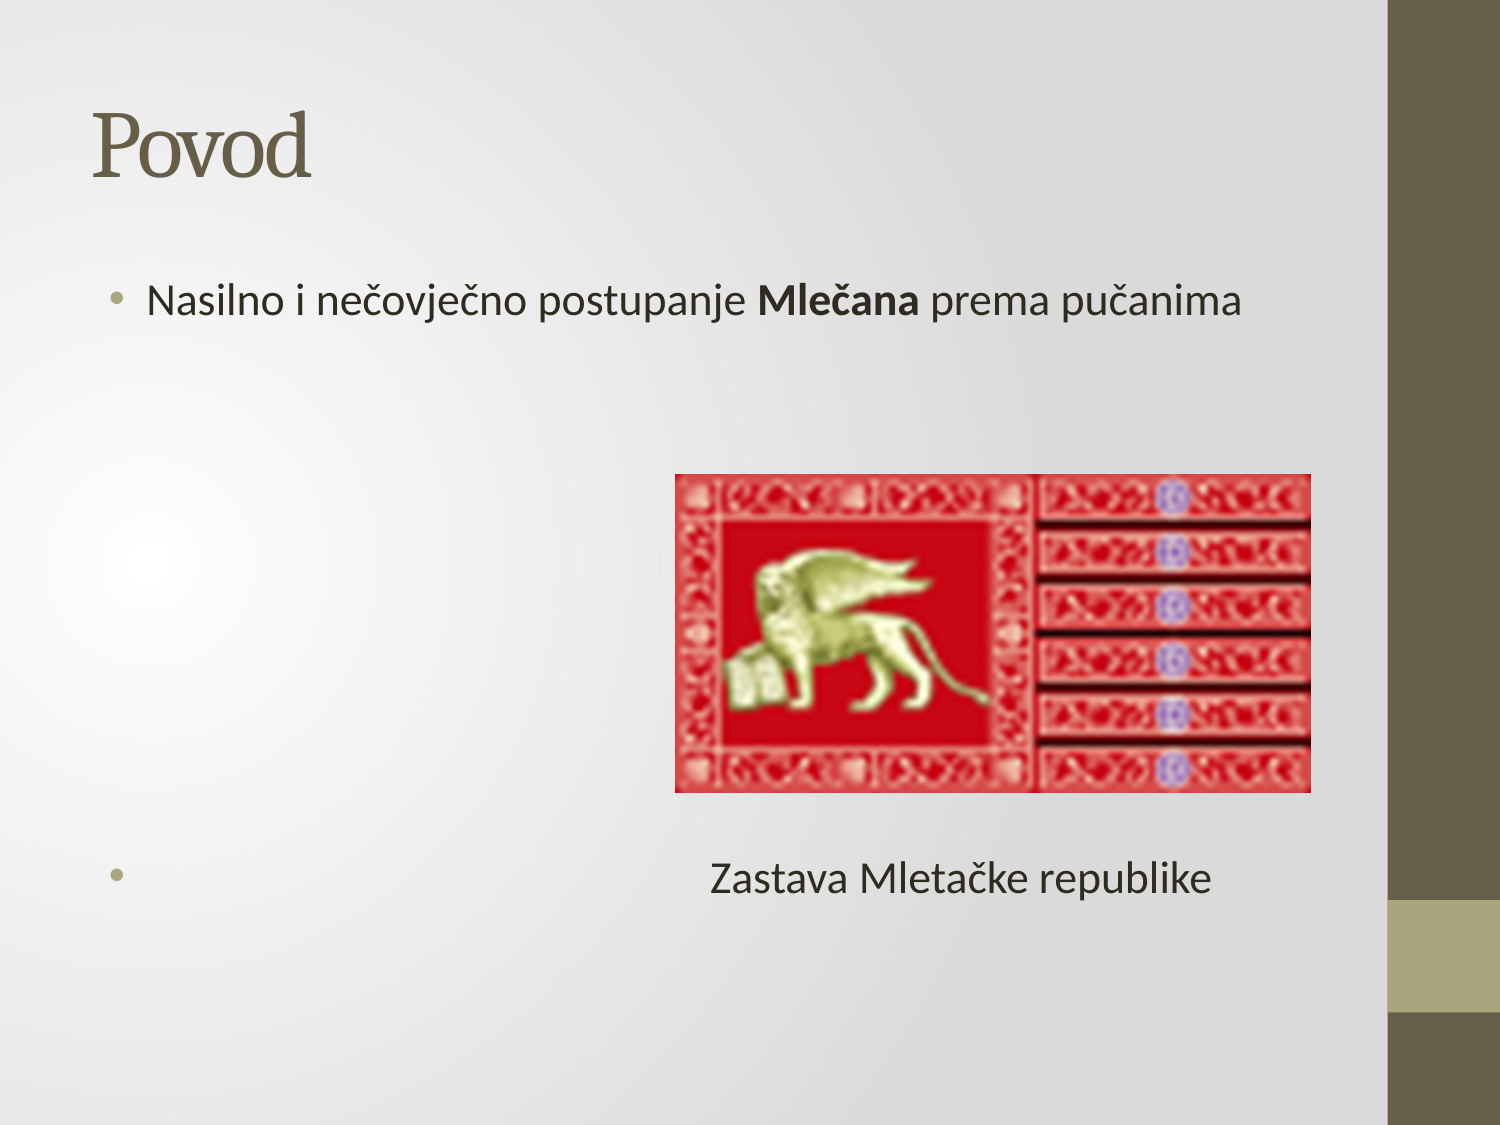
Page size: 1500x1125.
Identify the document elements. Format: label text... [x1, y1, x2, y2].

picture [674, 474, 1312, 794]
title Povod [75, 45, 1325, 233]
list Nasilno i nečovječno postupanje Mlečana prema pučanima Zastava Mletačke republike [75, 262, 1325, 1050]
